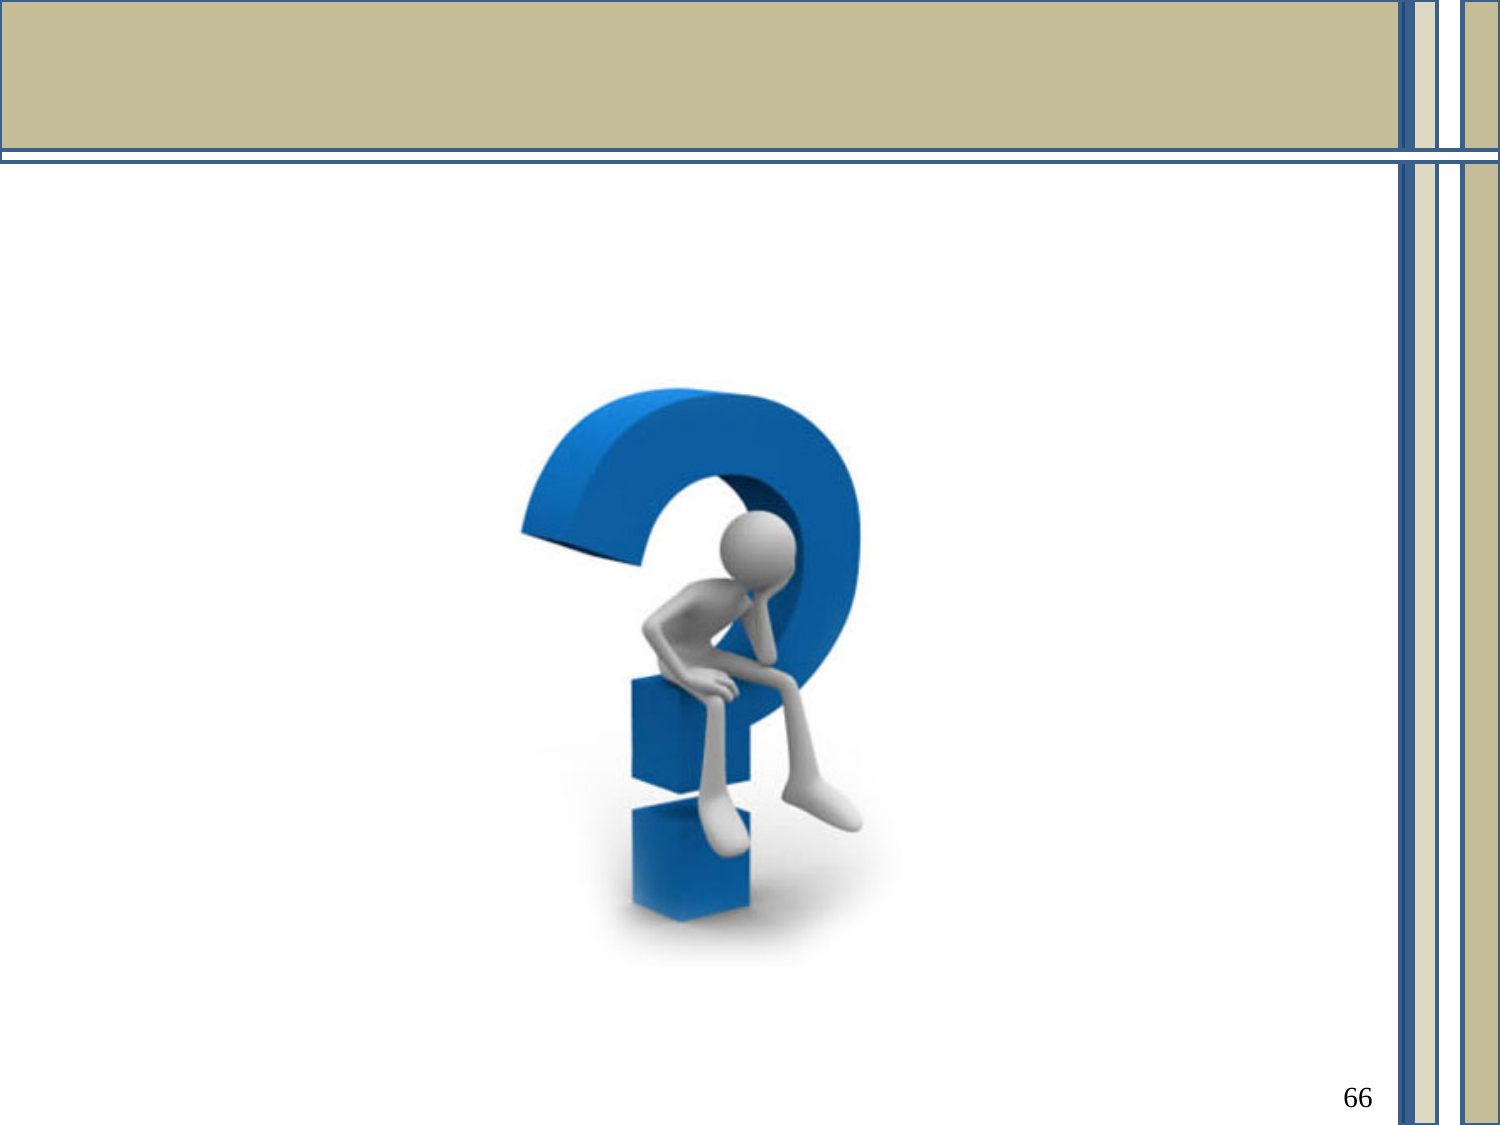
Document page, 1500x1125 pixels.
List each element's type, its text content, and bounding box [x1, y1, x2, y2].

slide_number 66 [1210, 1070, 1388, 1125]
picture [466, 349, 930, 966]
